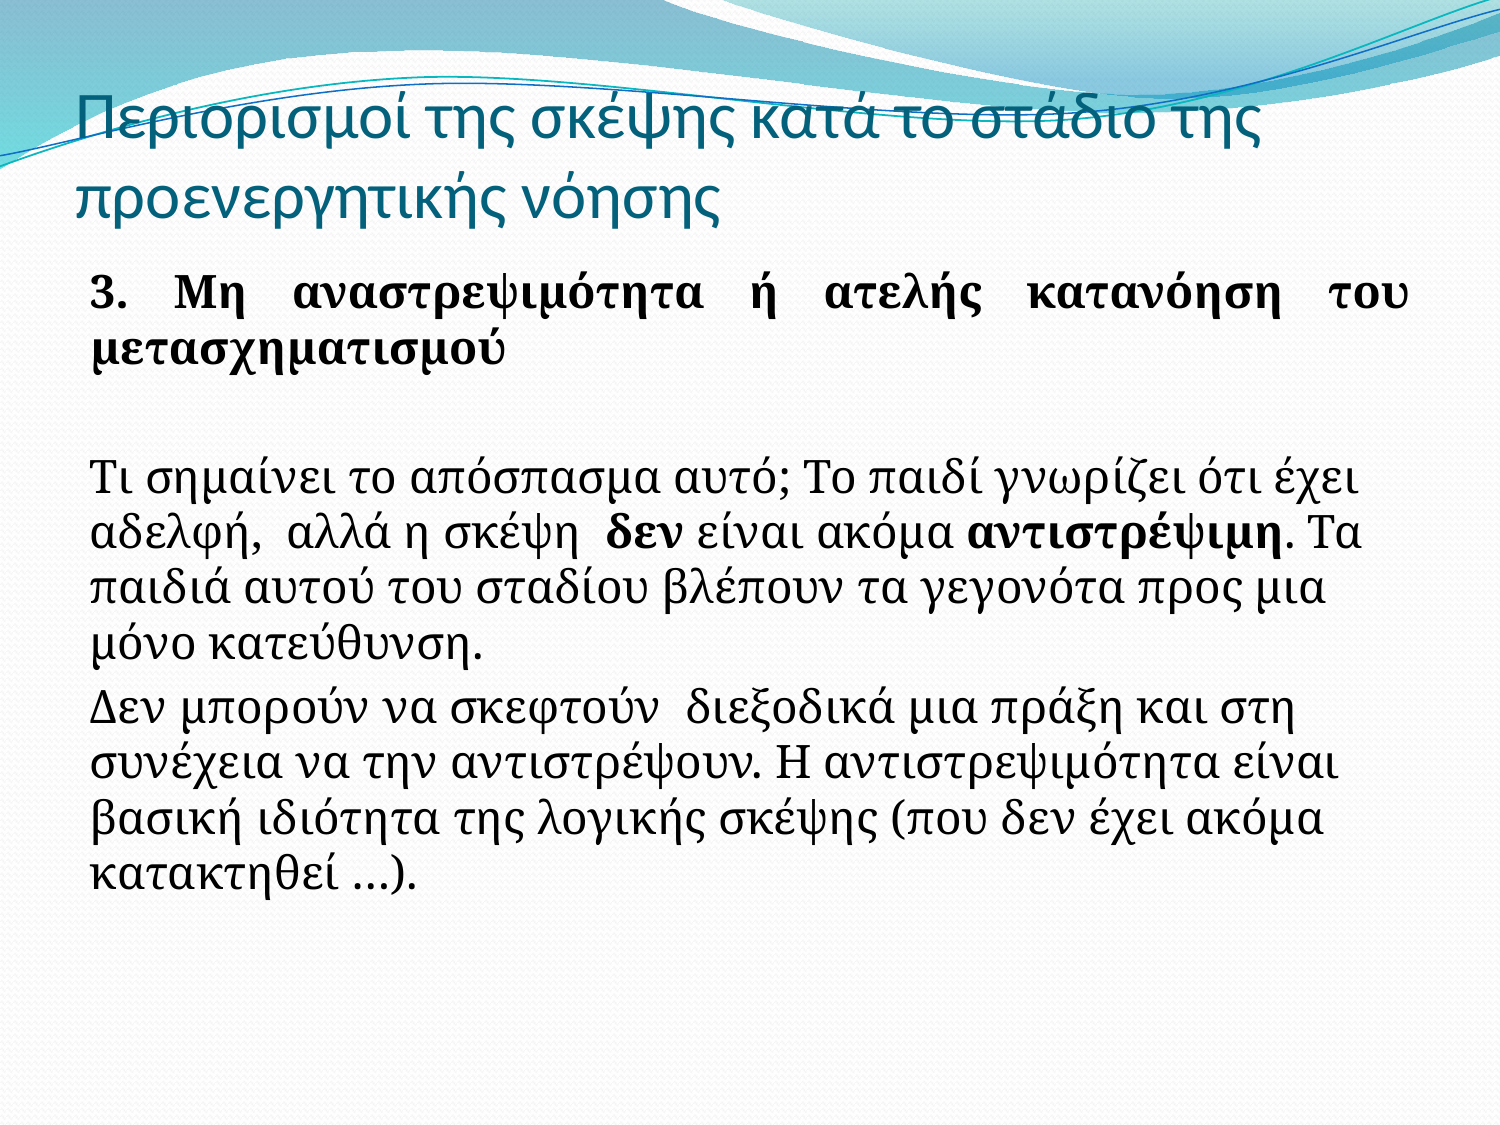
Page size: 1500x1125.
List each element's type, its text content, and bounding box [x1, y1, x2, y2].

title Περιορισμοί της σκέψης κατά το στάδιο της προενεργητικής νόησης [75, 115, 1425, 232]
list 3. Μη αναστρεψιμότητα ή ατελής κατανόηση του μετασχηματισμού Τι σημαίνει το απόσπασμα αυτό; Το παιδί γνωρίζει ότι έχει αδελφή, αλλά η σκέψη δεν είναι ακόμα αντιστρέψιμη. Τα παιδιά αυτού του σταδίου βλέπουν τα γεγονότα προς μια μόνο κατεύθυνση. Δεν μπορούν να σκεφτούν διεξοδικά μια πράξη και στη συνέχεια να την αντιστρέψουν. Η αντιστρεψιμότητα είναι βασική ιδιότητα της λογικής σκέψης (που δεν έχει ακόμα κατακτηθεί …). [75, 255, 1425, 1038]
